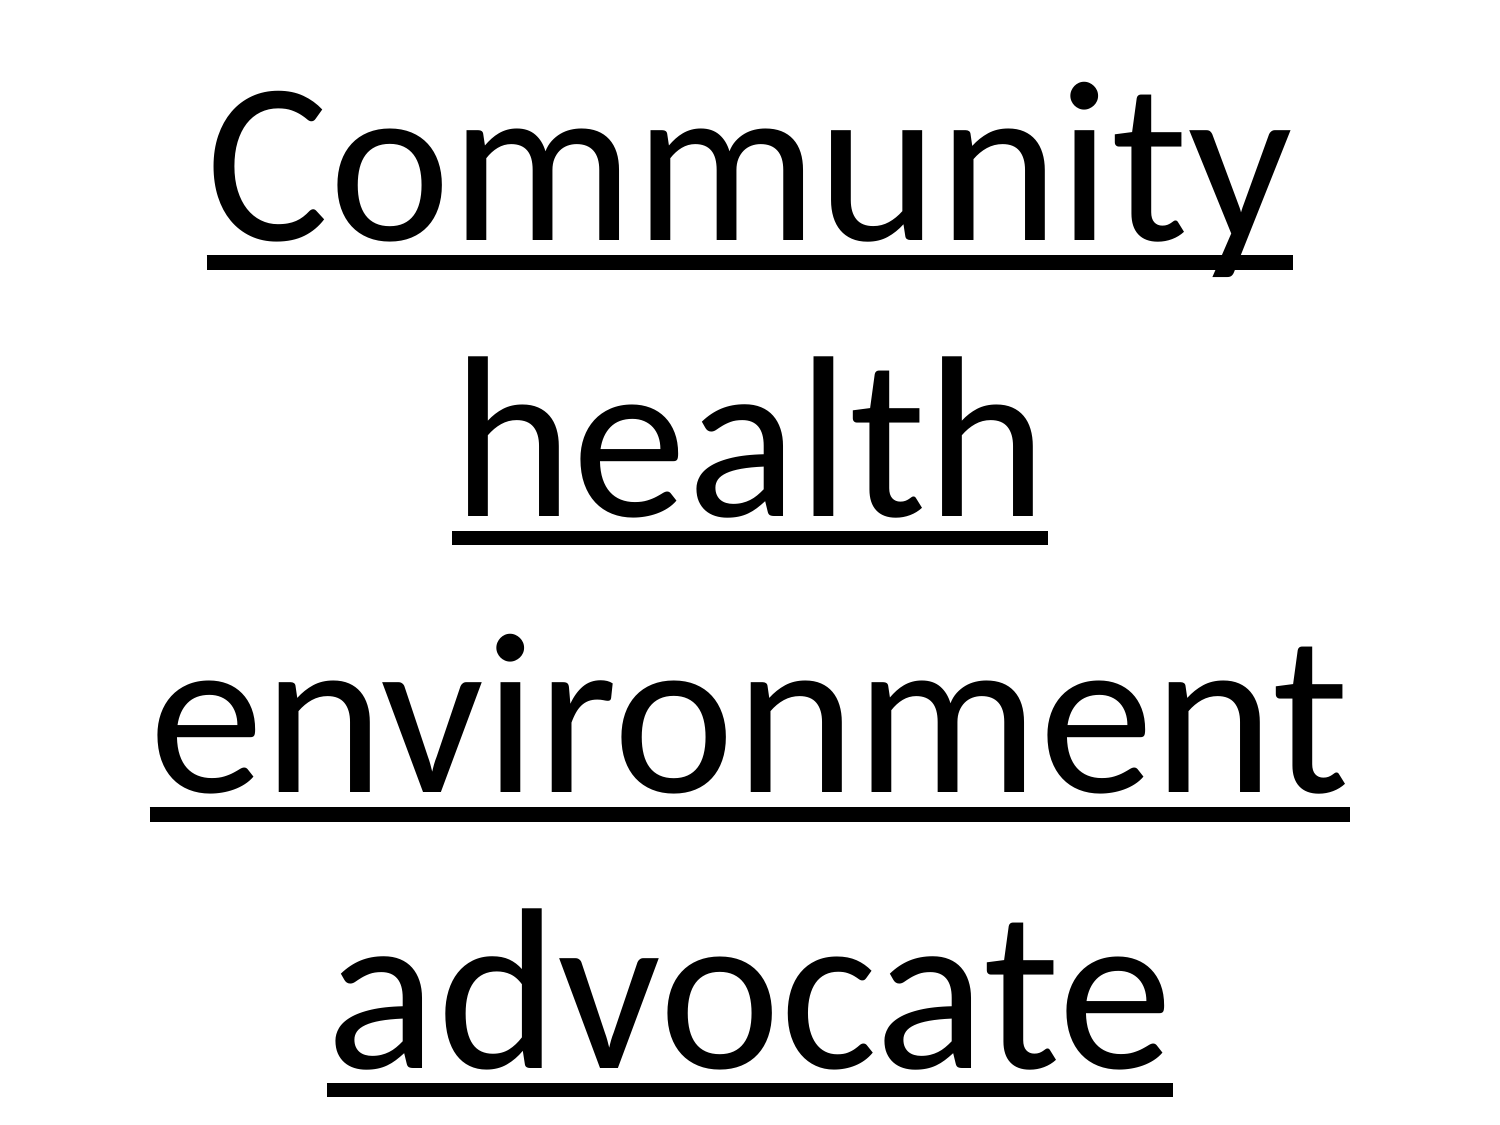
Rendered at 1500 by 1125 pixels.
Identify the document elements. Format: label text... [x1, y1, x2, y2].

title Community health environment advocate [0, 0, 1500, 1125]
